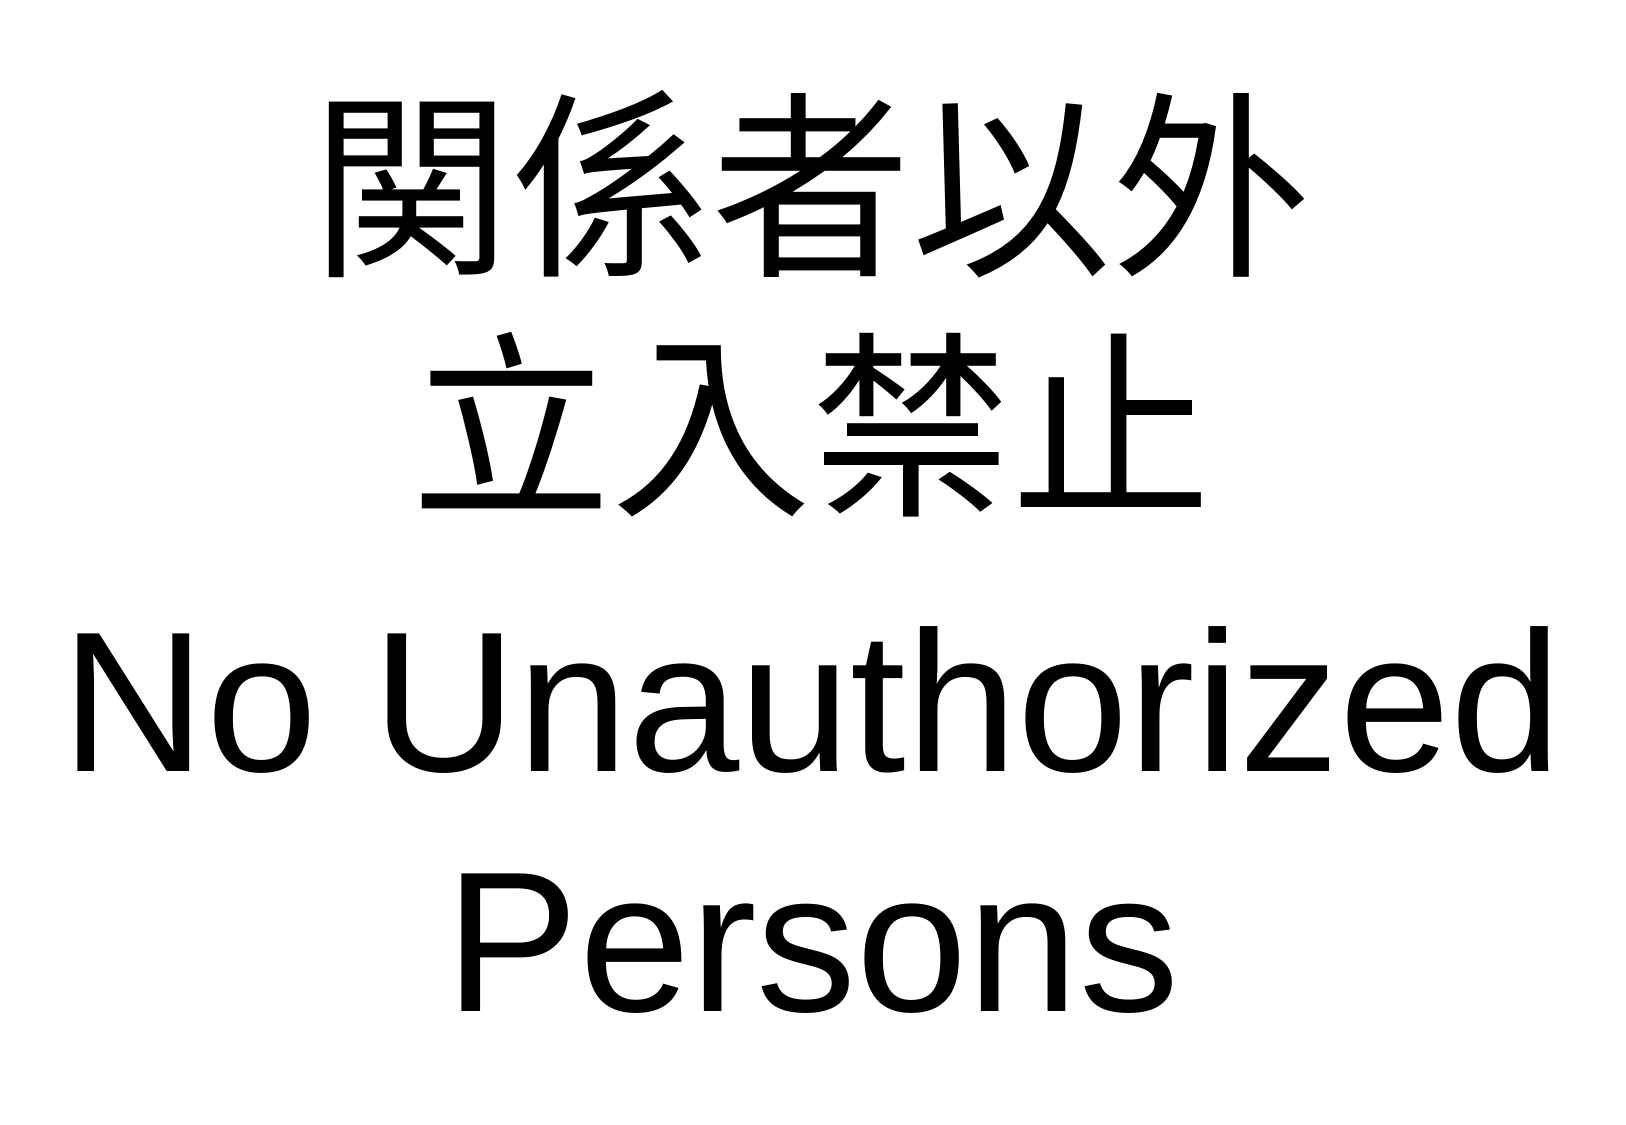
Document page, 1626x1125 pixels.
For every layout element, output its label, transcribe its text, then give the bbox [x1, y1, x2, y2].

text_box No Unauthorized Persons [47, 564, 1578, 1059]
text_box 関係者以外 立入禁止 [296, 54, 1327, 550]
